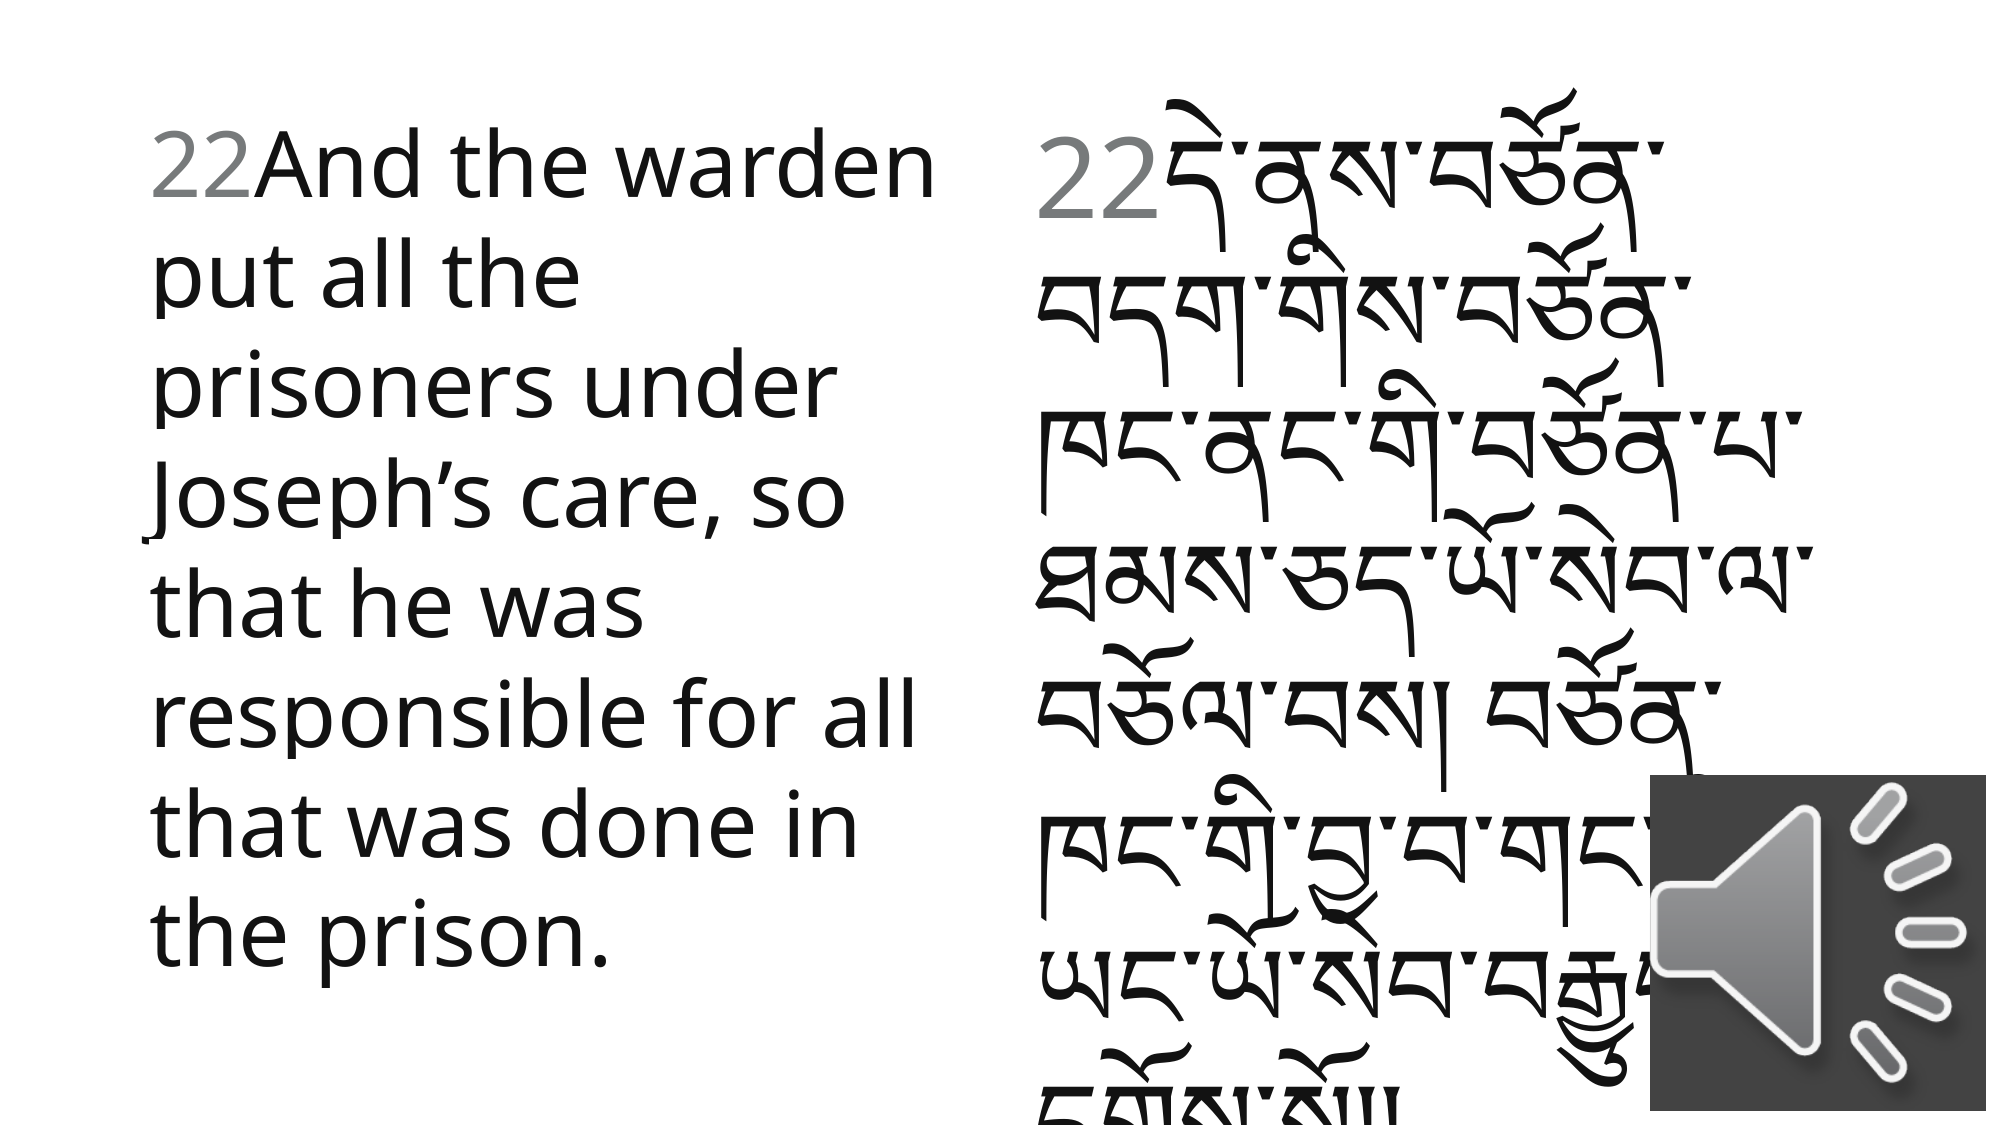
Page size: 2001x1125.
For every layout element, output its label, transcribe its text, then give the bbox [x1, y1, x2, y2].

text_box 22དེ་ནས་བཙོན་བདག་གིས་བཙོན་ཁང་ནང་གི་བཙོན་པ་ཐམས་ཅད་ཡོ་སེབ་ལ་བཅོལ༌བས། བཙོན་ཁང་གི་བྱ་བ་གང་ཡིན་ཡང་ཡོ་སེབ་བརྒྱུད་དགོས༌སོ།། [1019, 98, 1866, 1030]
picture [1648, 773, 1987, 1112]
text_box 22And the warden put all the prisoners under Joseph’s care, so that he was responsible for all that was done in the prison. [134, 98, 981, 1030]
